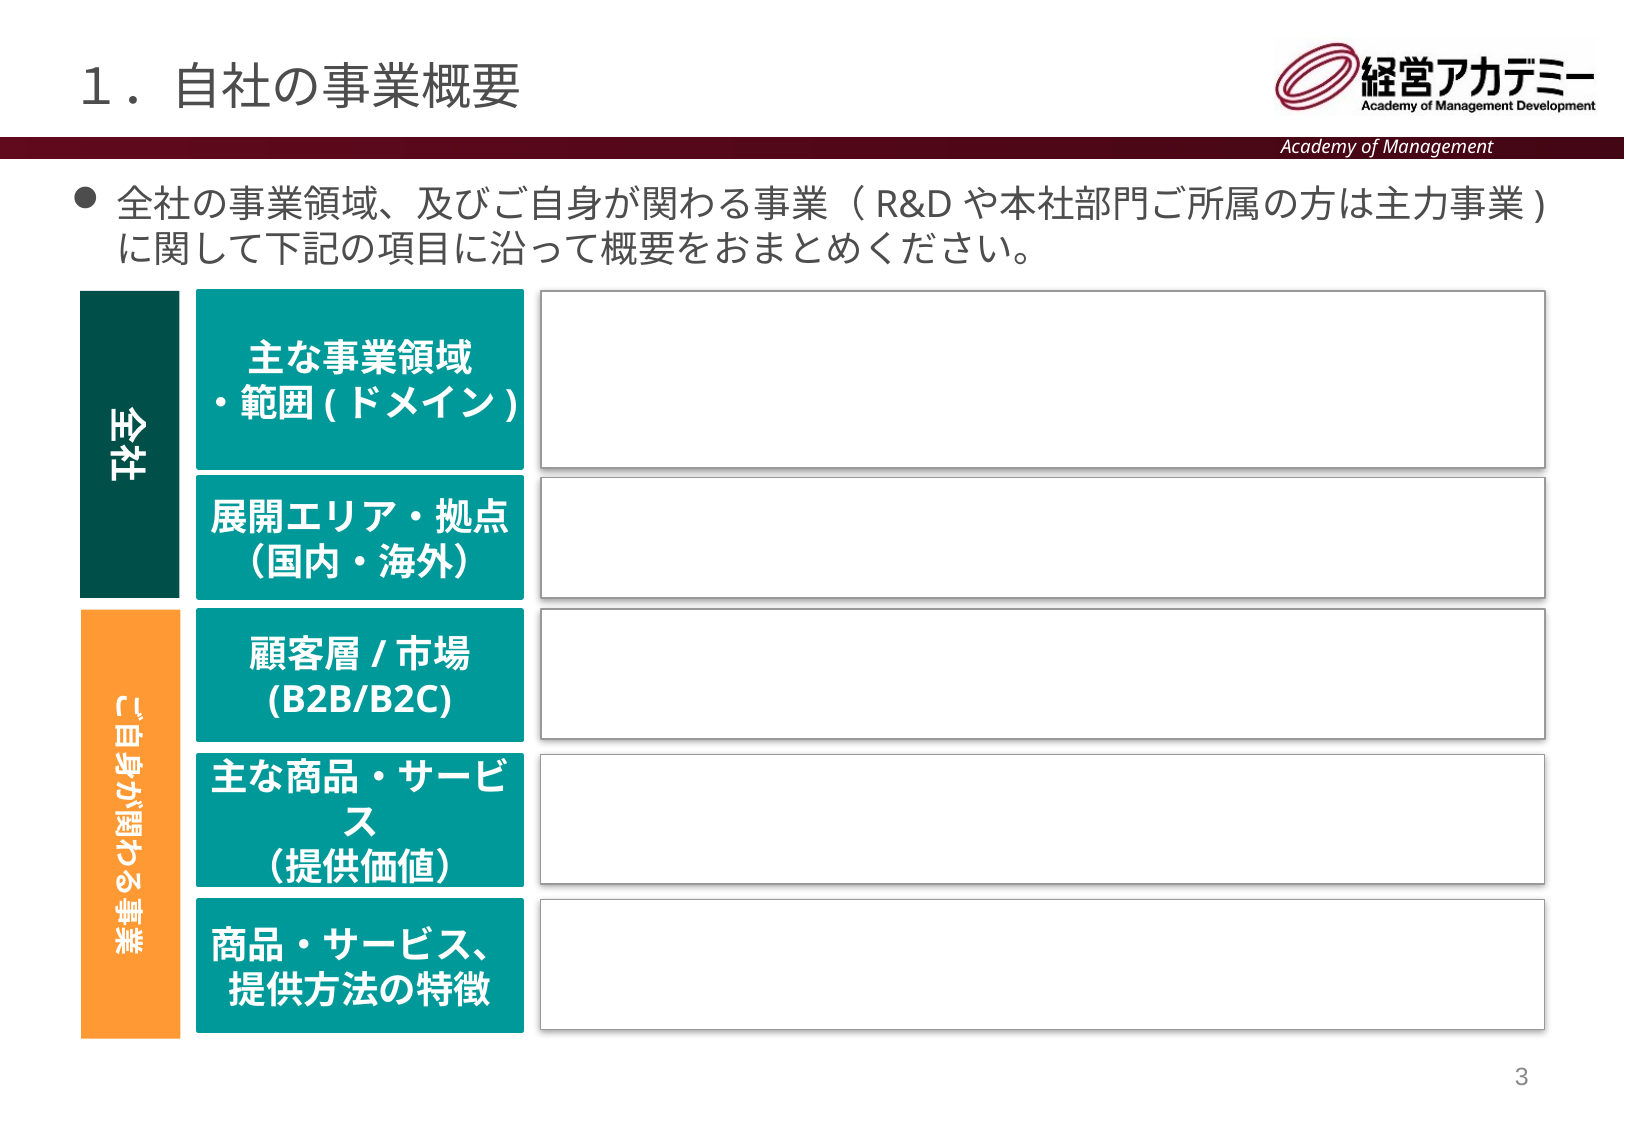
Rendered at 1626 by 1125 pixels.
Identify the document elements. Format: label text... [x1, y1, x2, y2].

title １．自社の事業概要 [56, 31, 1250, 138]
text_box [540, 477, 1546, 599]
text_box [540, 608, 1546, 740]
text_box [540, 754, 1545, 885]
slide_number 3 [1435, 1045, 1544, 1106]
text_box 商品・サービス、 提供方法の特徴 [196, 898, 524, 1033]
picture [1274, 37, 1597, 116]
text_box [540, 290, 1546, 469]
text_box 展開エリア・拠点 （国内・海外） [196, 475, 524, 600]
list 全社の事業領域、及びご自身が関わる事業（R&Dや本社部門ご所属の方は主力事業)に関して下記の項目に沿って概要をおまとめください。 [56, 172, 1581, 268]
text_box 主な事業領域 ・範囲(ドメイン) [196, 289, 524, 470]
text_box 全社 [78, 289, 181, 600]
text_box [540, 899, 1545, 1030]
text_box 主な商品・サービス （提供価値） [196, 753, 524, 887]
text_box 顧客層/市場 (B2B/B2C) [196, 608, 524, 742]
text_box ご自身が関わる事業 [79, 608, 182, 1041]
